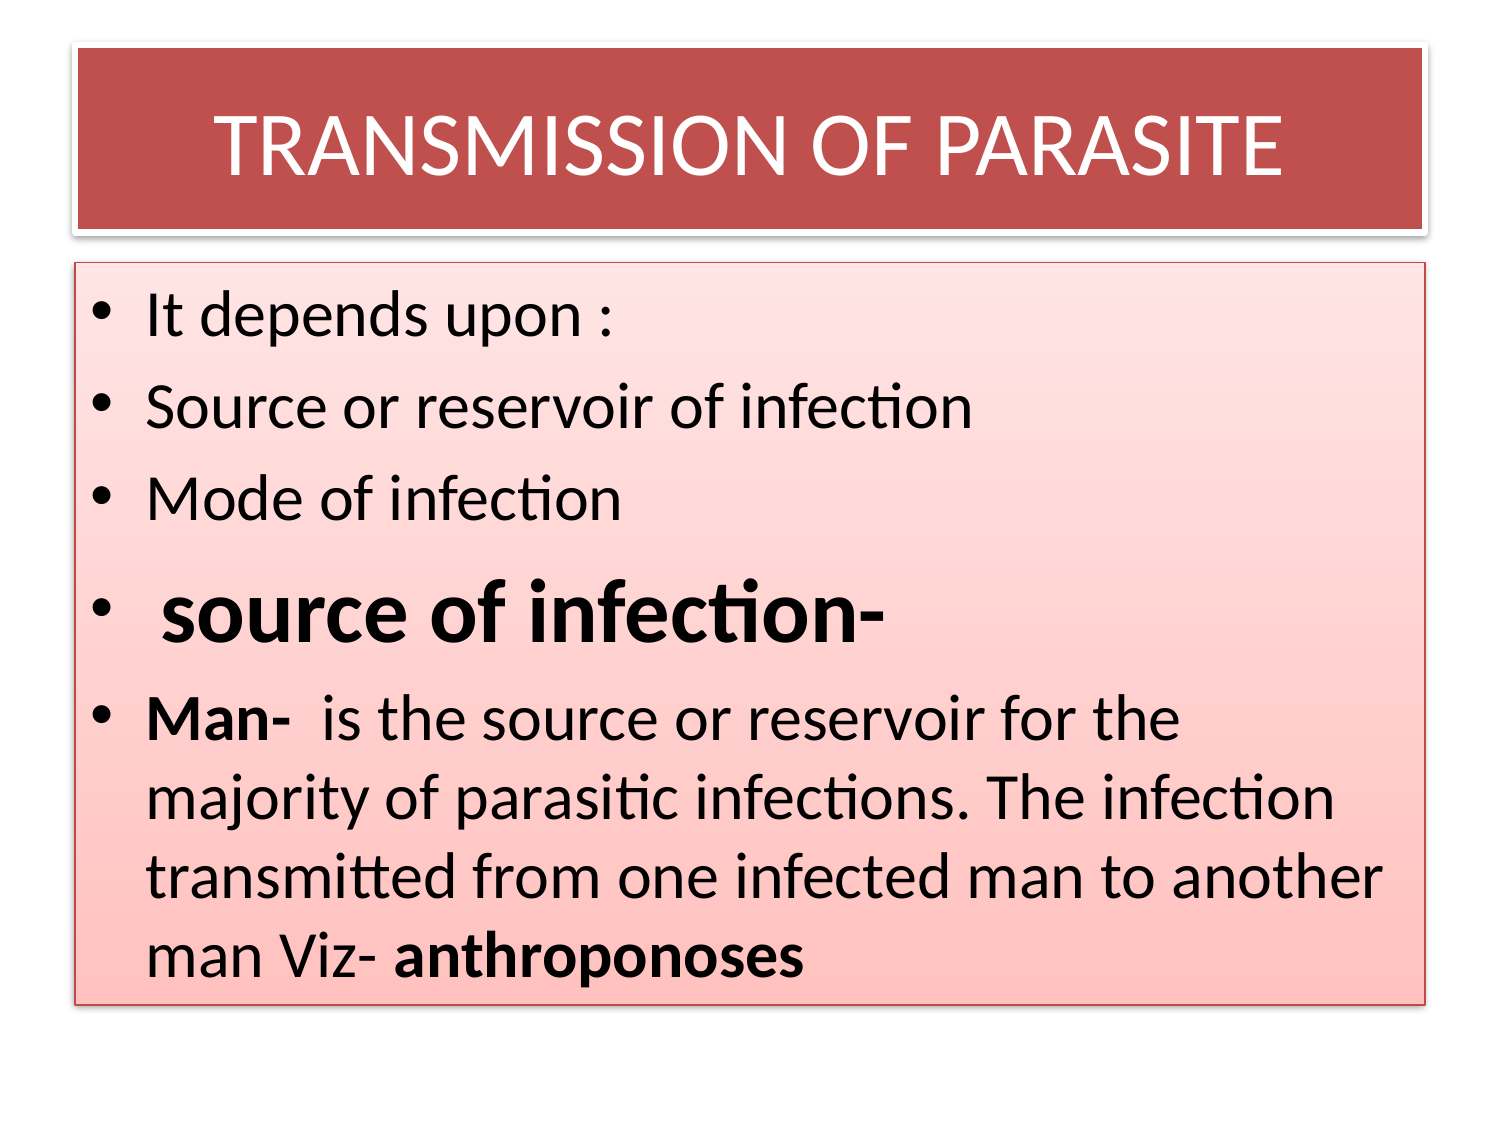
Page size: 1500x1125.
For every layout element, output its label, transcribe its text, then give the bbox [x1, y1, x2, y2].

list It depends upon : Source or reservoir of infection Mode of infection source of infection- Man- is the source or reservoir for the majority of parasitic infections. The infection transmitted from one infected man to another man Viz- anthroponoses [74, 262, 1426, 1006]
title TRANSMISSION OF PARASITE [72, 42, 1428, 236]
